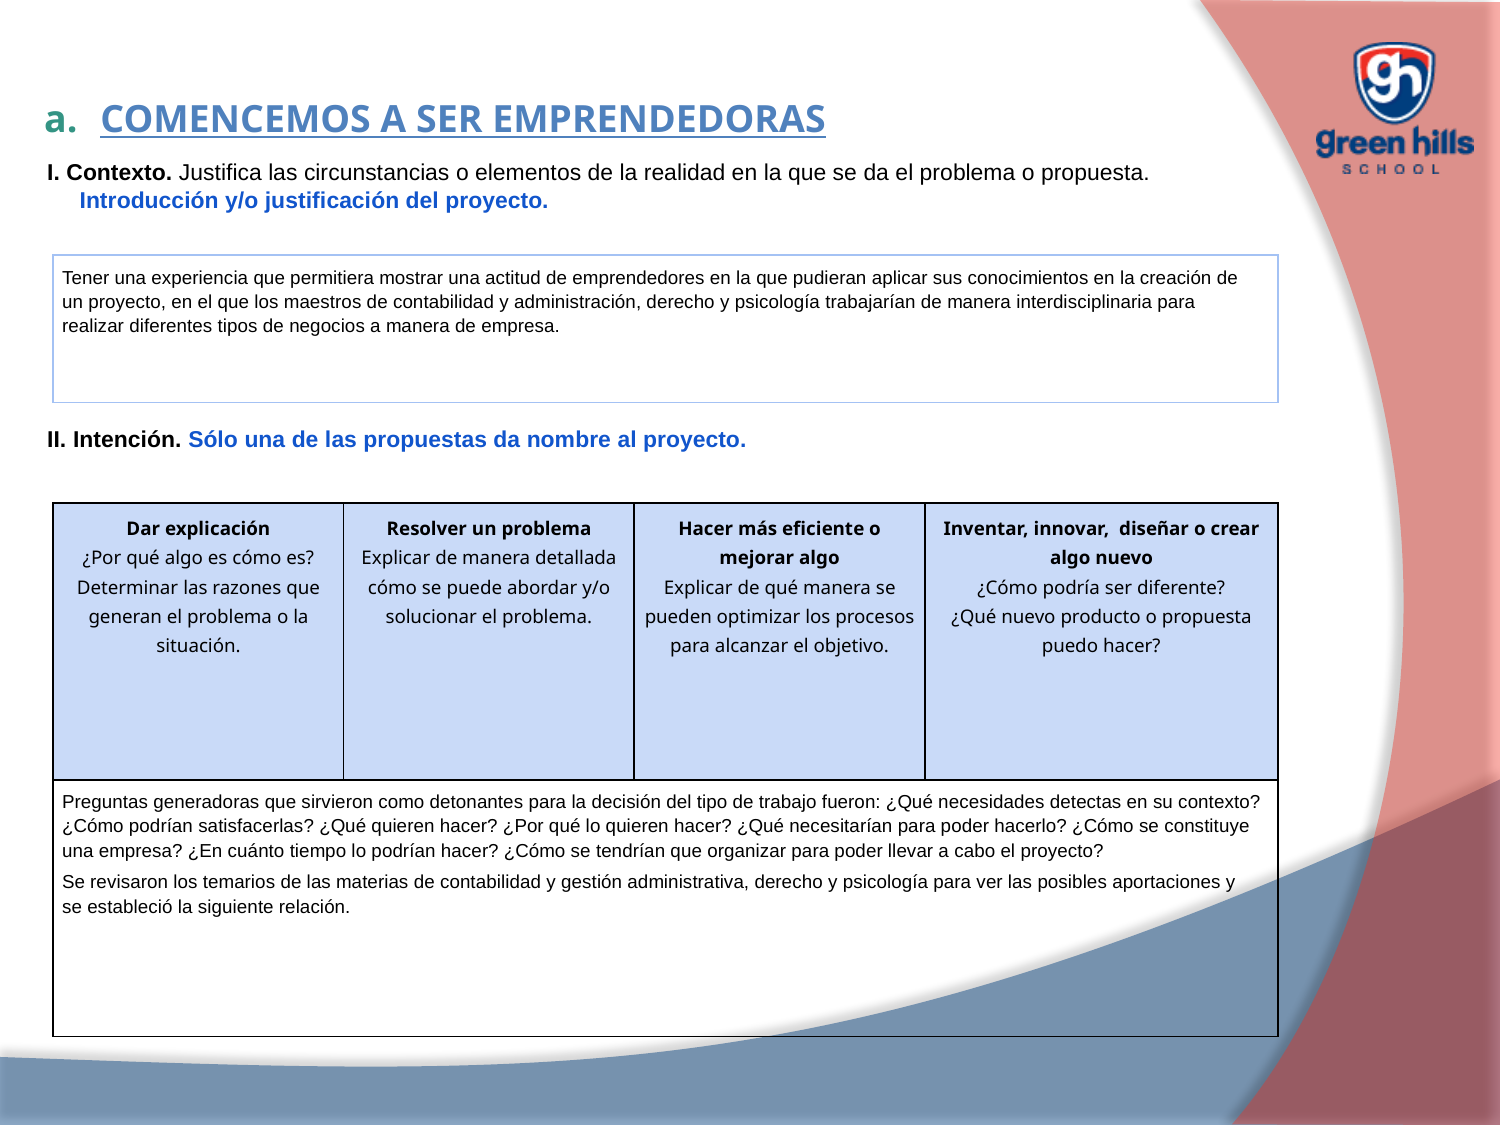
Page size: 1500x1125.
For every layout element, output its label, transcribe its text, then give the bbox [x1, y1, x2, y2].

table_header Resolver un problema Explicar de manera detallada cómo se puede abordar y/o solucionar el problema. [344, 505, 633, 779]
table_header Inventar, innovar, diseñar o crear algo nuevo ¿Cómo podría ser diferente? ¿Qué nuevo producto o propuesta puedo hacer? [926, 504, 1277, 779]
table_header Tener una experiencia que permitiera mostrar una actitud de emprendedores en la que pudieran aplicar sus conocimientos en la creación de un proyecto, en el que los maestros de contabilidad y administración, derecho y psicología trabajarían de manera interdisciplinaria para realizar diferentes tipos de negocios a manera de empresa. [1166, 256, 1277, 402]
text_box COMENCEMOS A SER EMPRENDEDORAS [29, 42, 1235, 148]
picture [1316, 42, 1474, 174]
text_box I. Contexto. Justifica las circunstancias o elementos de la realidad en la que se da el problema o propuesta. Introducción y/o justificación del proyecto. II. Intención. Sólo una de las propuestas da nombre al proyecto. [32, 150, 1166, 505]
table_cell Preguntas generadoras que sirvieron como detonantes para la decisión del tipo de trabajo fueron: ¿Qué necesidades detectas en su contexto? ¿Cómo podrían satisfacerlas? ¿Qué quieren hacer? ¿Por qué lo quieren hacer? ¿Qué necesitarían para poder hacerlo? ¿Cómo se constituye una empresa? ¿En cuánto tiempo lo podrían hacer? ¿Cómo se tendrían que organizar para poder llevar a cabo el proyecto? Se revisaron los temarios de las materias de contabilidad y gestión administrativa, derecho y psicología para ver las posibles aportaciones y se estableció la siguiente relación. [54, 781, 1277, 1036]
table_header Hacer más eficiente o mejorar algo Explicar de qué manera se pueden optimizar los procesos para alcanzar el objetivo. [635, 505, 924, 779]
table_header Dar explicación ¿Por qué algo es cómo es? Determinar las razones que generan el problema o la situación. [54, 505, 343, 779]
